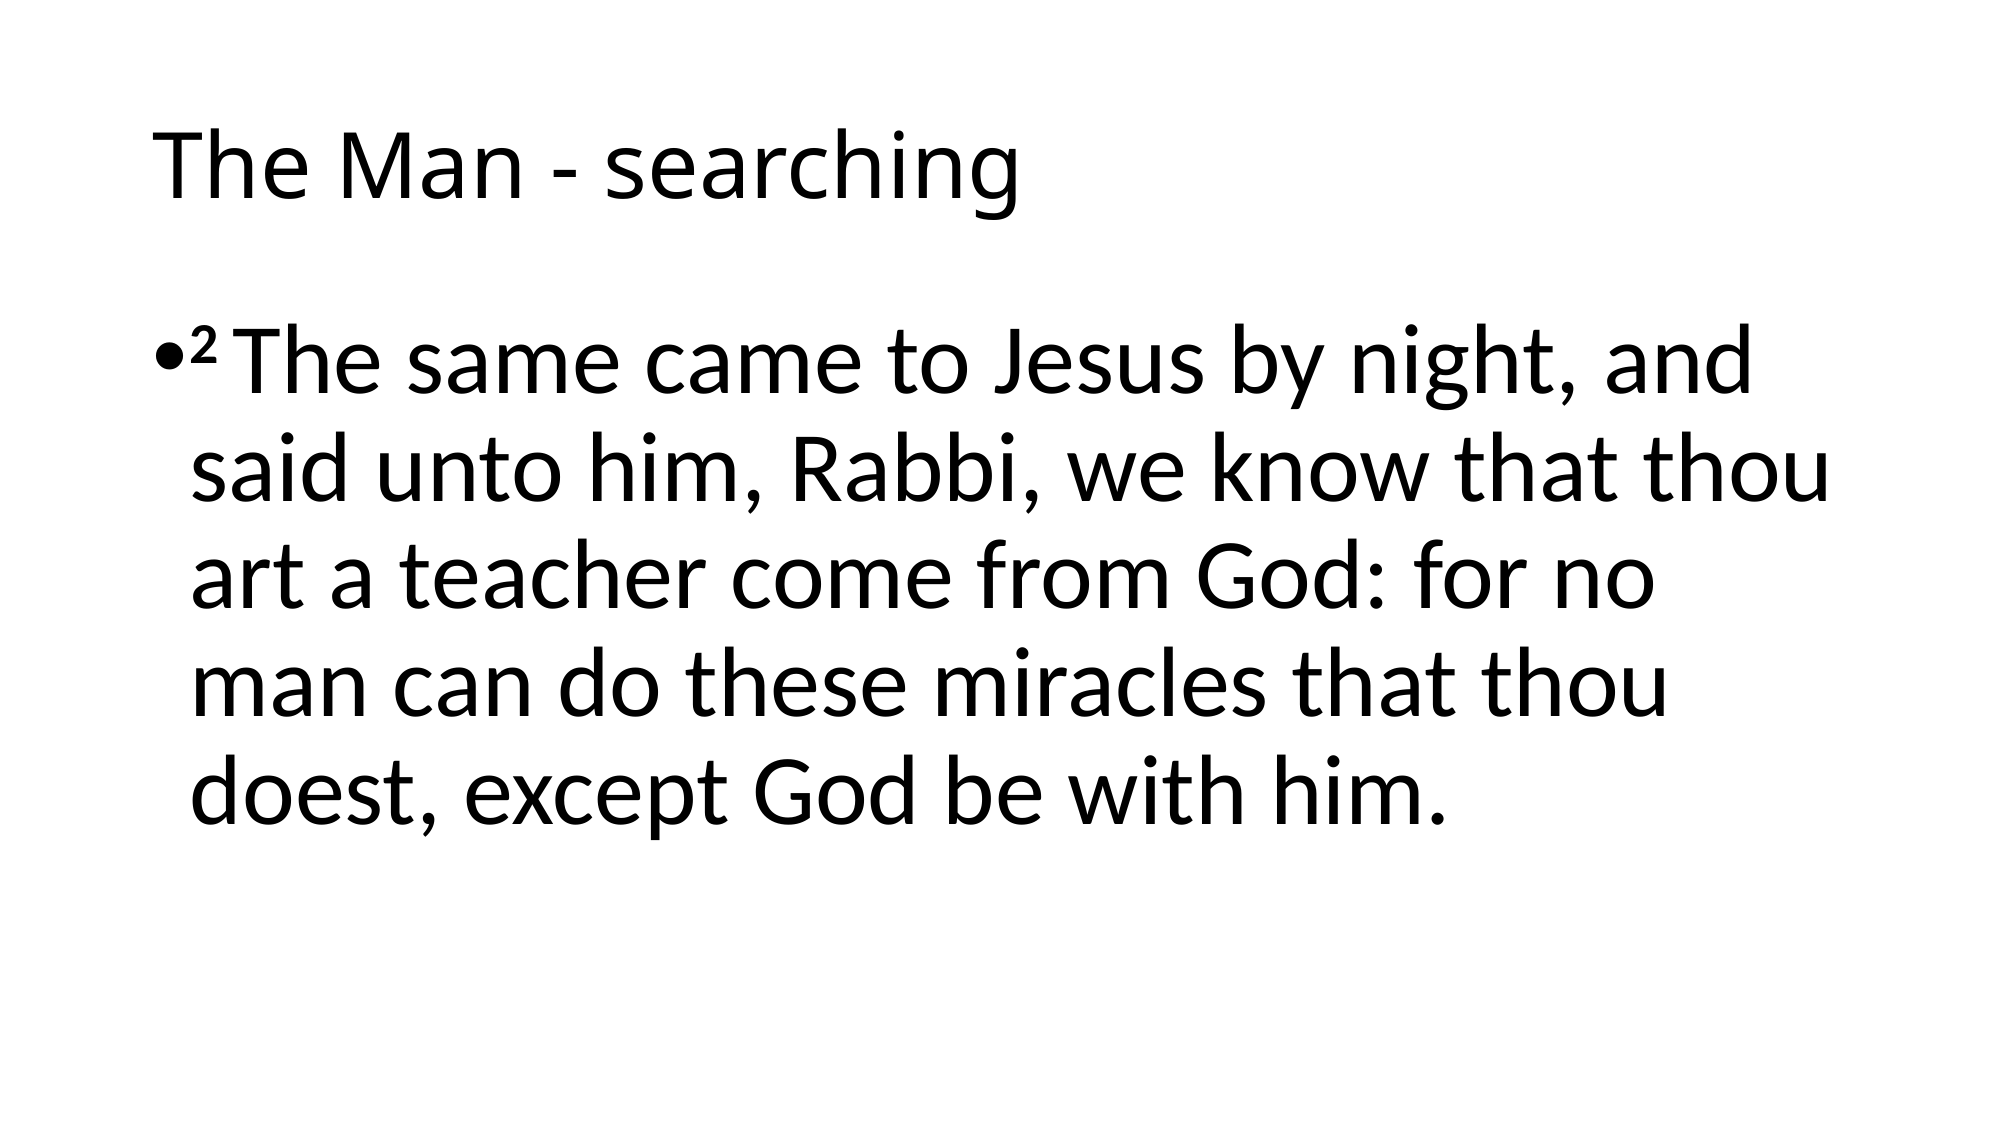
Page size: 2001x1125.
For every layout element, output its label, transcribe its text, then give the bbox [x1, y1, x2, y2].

title The Man - searching [137, 59, 1863, 278]
list 2 The same came to Jesus by night, and said unto him, Rabbi, we know that thou art a teacher come from God: for no man can do these miracles that thou doest, except God be with him. [137, 299, 1863, 1014]
